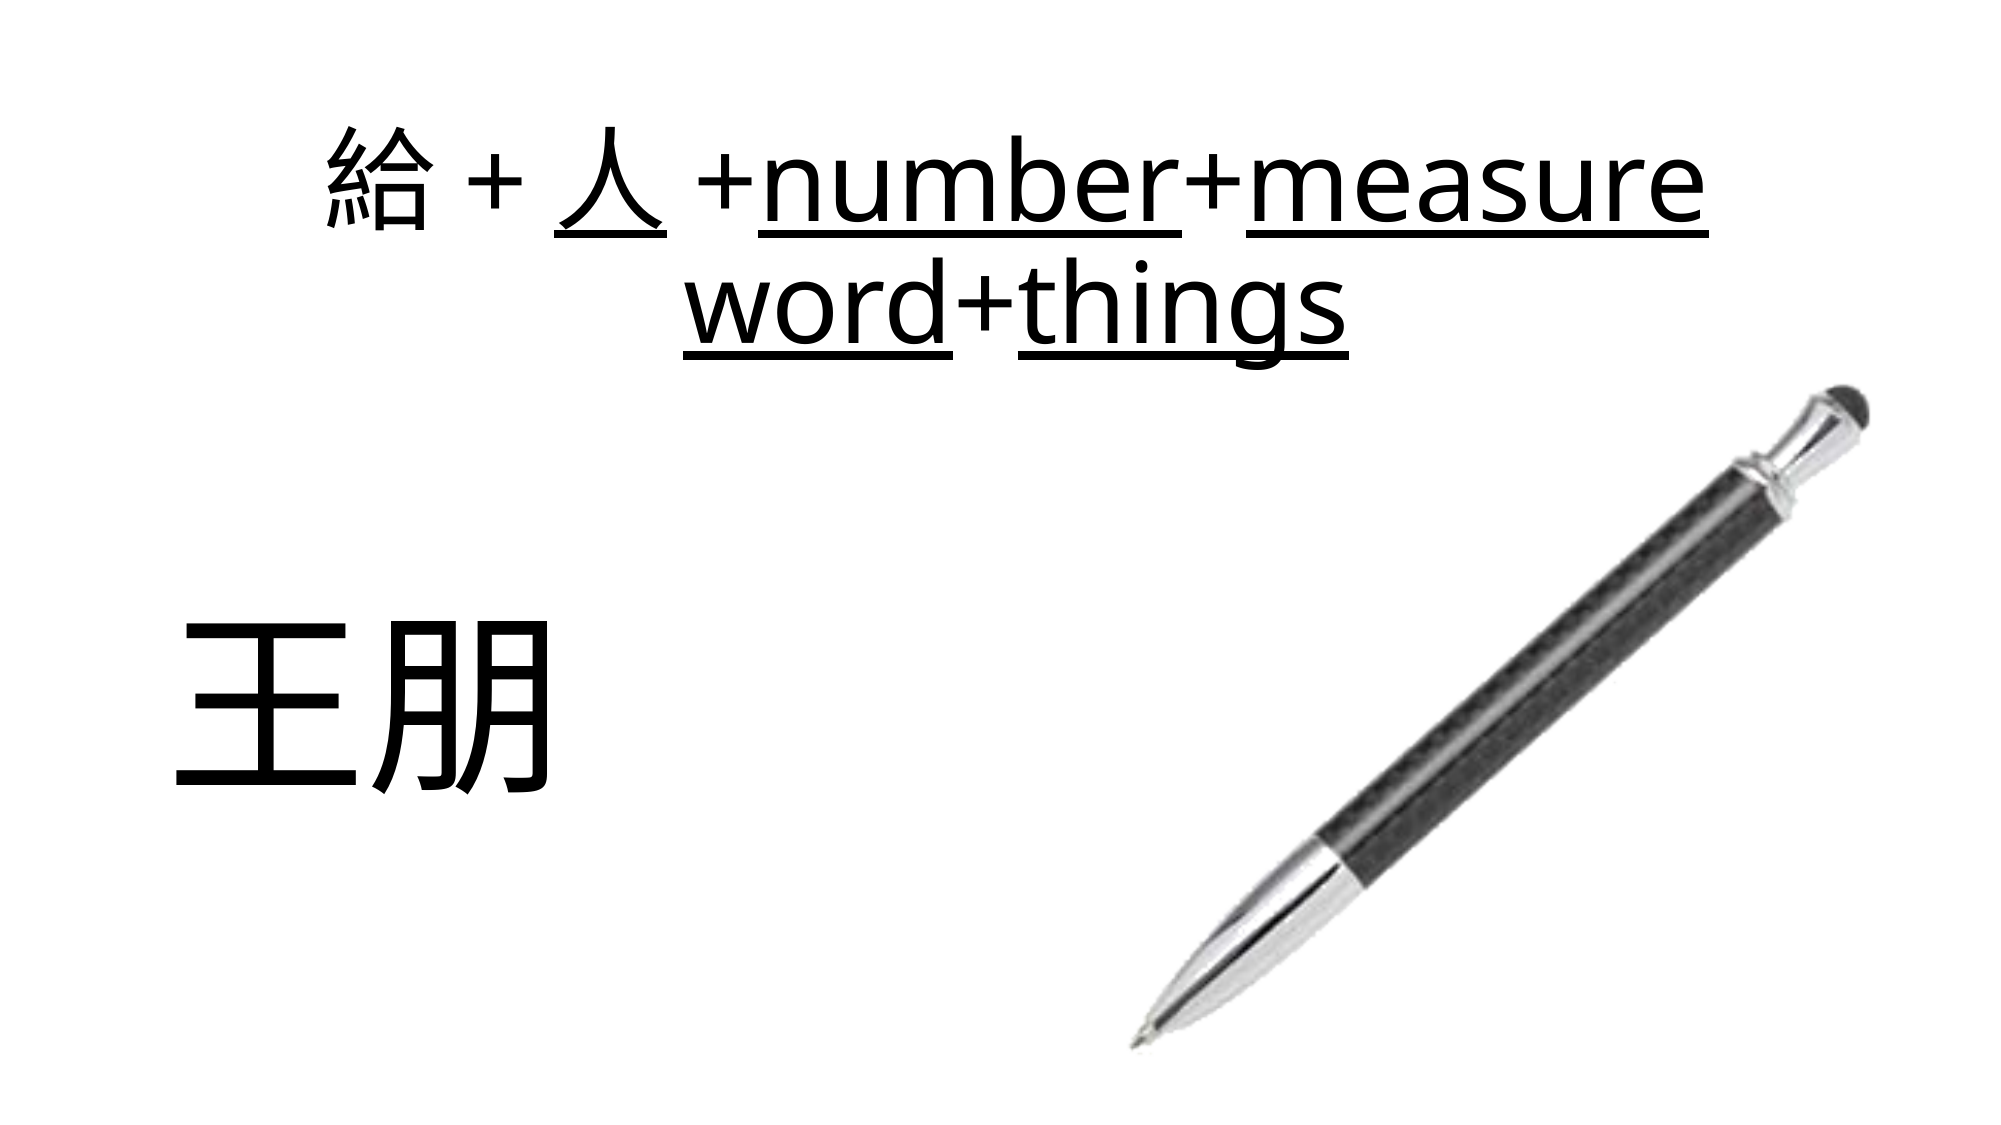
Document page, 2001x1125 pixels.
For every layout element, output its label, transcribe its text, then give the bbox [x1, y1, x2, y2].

text_box 給+人+number+measure word+things [32, 48, 2000, 444]
text_box 王朋 [152, 571, 804, 827]
picture [1094, 368, 1897, 1091]
